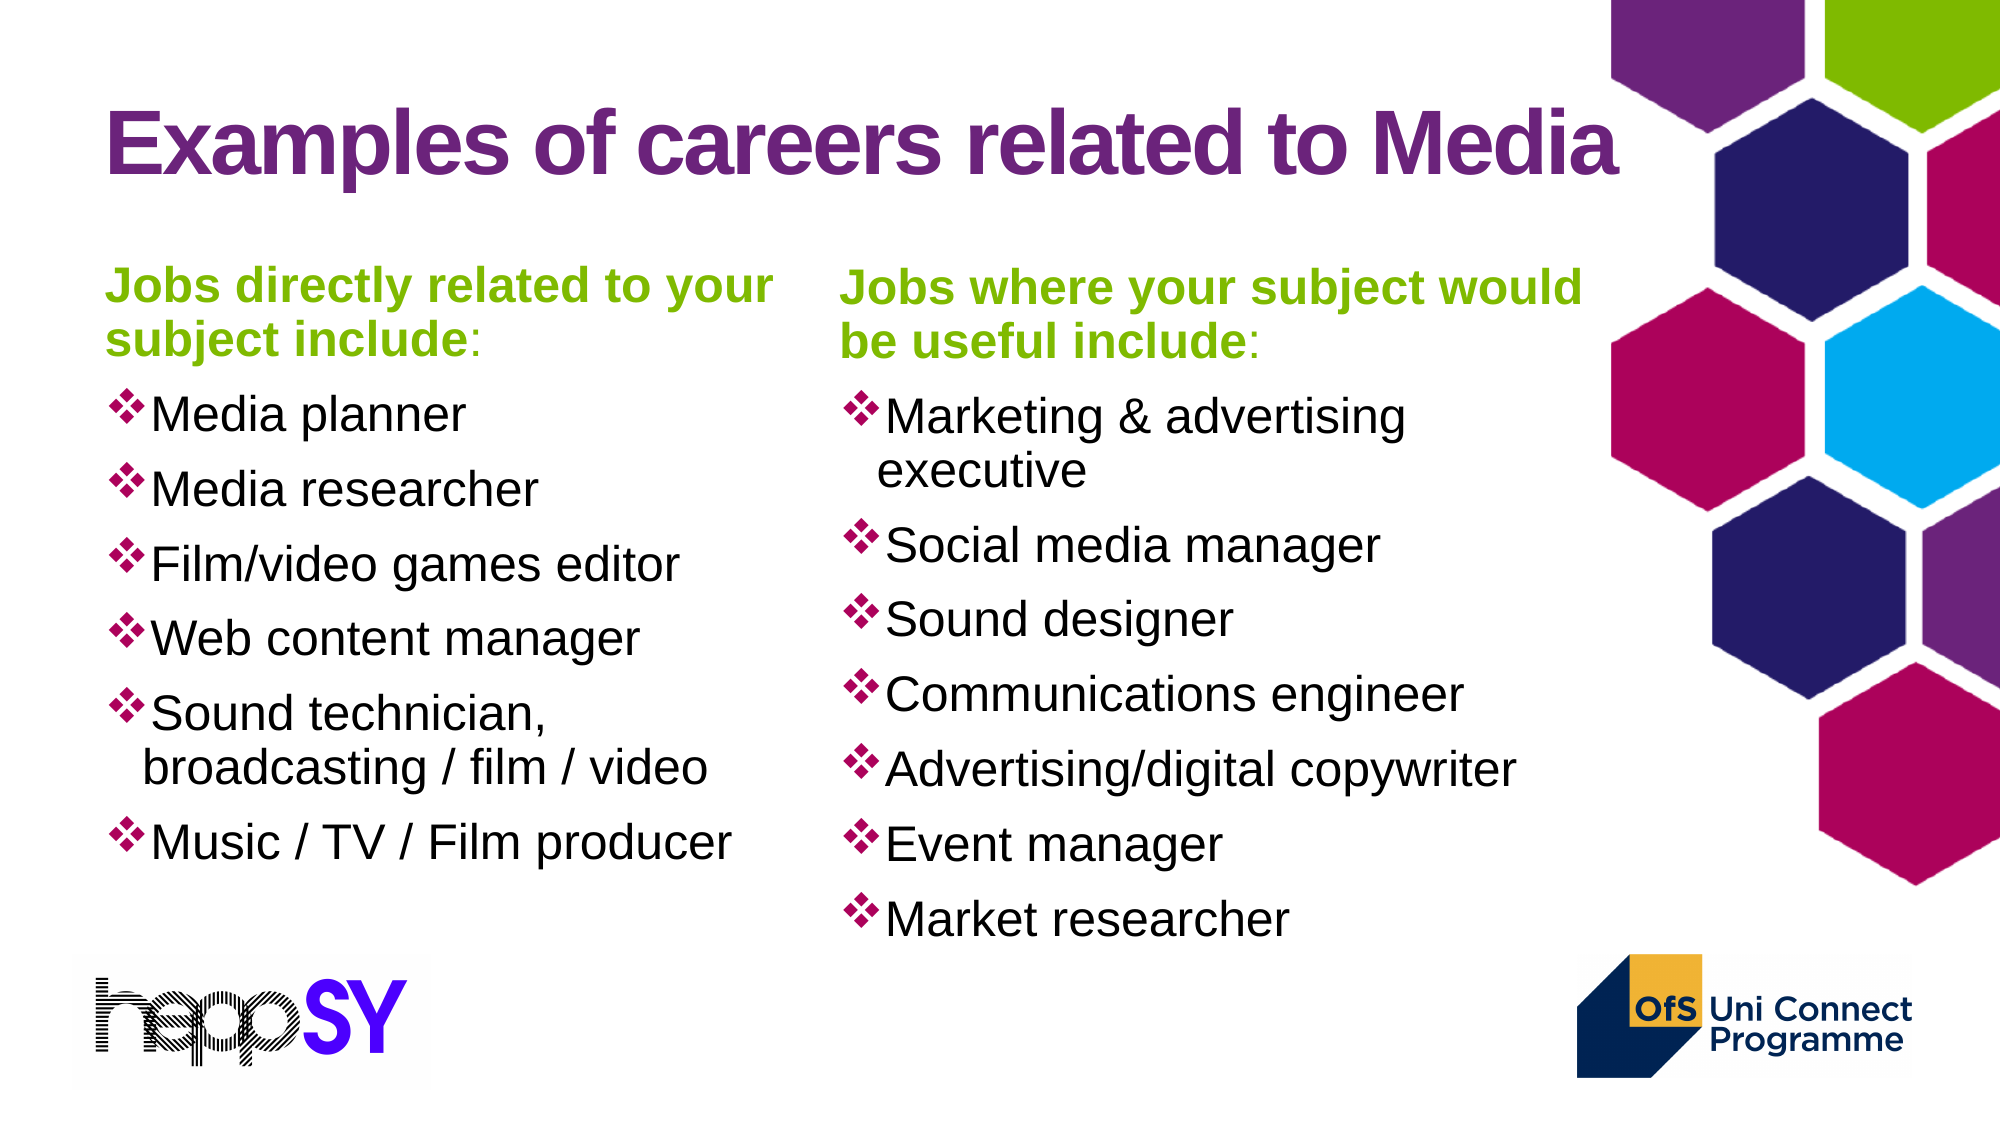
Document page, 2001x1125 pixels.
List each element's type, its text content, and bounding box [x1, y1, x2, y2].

picture [1600, 2, 2000, 890]
picture [1577, 954, 1912, 1078]
picture [72, 954, 431, 1090]
list Jobs where your subject would be useful include: Marketing & advertising executive Social media manager Sound designer Communications engineer Advertising/digital copywriter Event manager Market researcher [824, 253, 1621, 1000]
title Examples of careers related to Media [89, 36, 1776, 254]
list Jobs directly related to your subject include: Media planner Media researcher Film/video games editor Web content manager Sound technician, broadcasting / film / video Music / TV / Film producer [89, 251, 825, 973]
